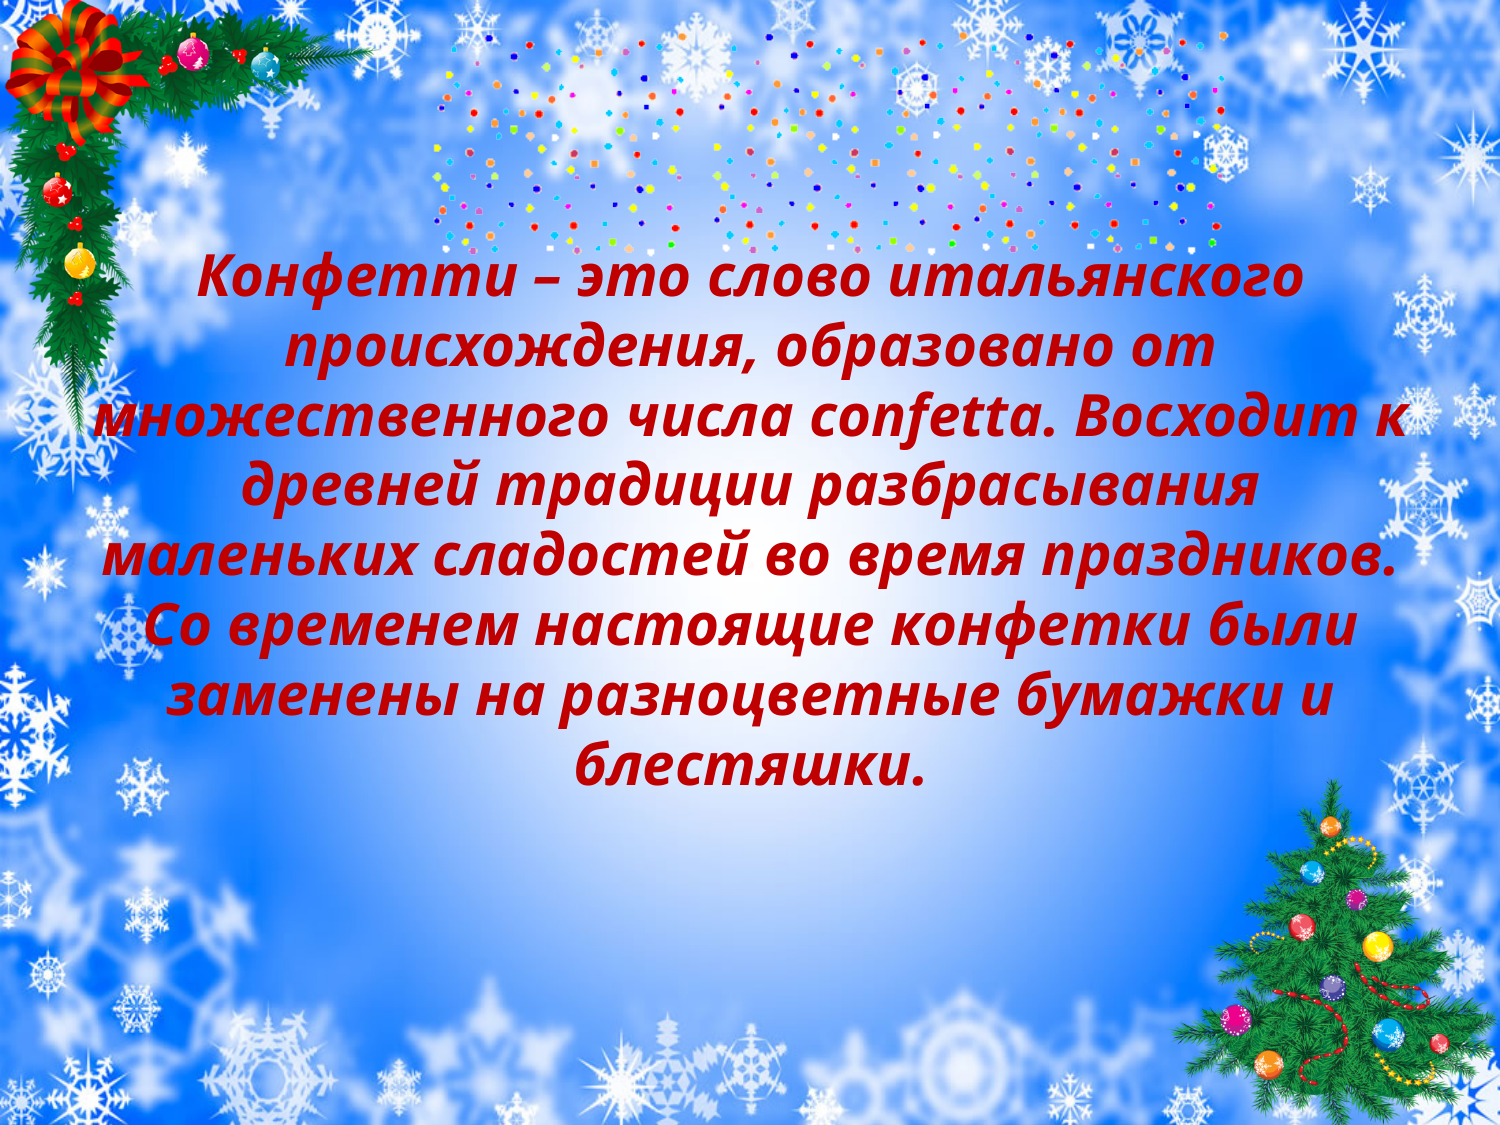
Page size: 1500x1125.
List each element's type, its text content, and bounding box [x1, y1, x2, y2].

picture [0, 0, 1500, 1125]
list Конфетти – это слово итальянского происхождения, образовано от множественного числа confetta. Восходит к древней традиции разбрасывания маленьких сладостей во время праздников. Со временем настоящие конфетки были заменены на разноцветные бумажки и блестяшки. [76, 149, 1425, 1005]
